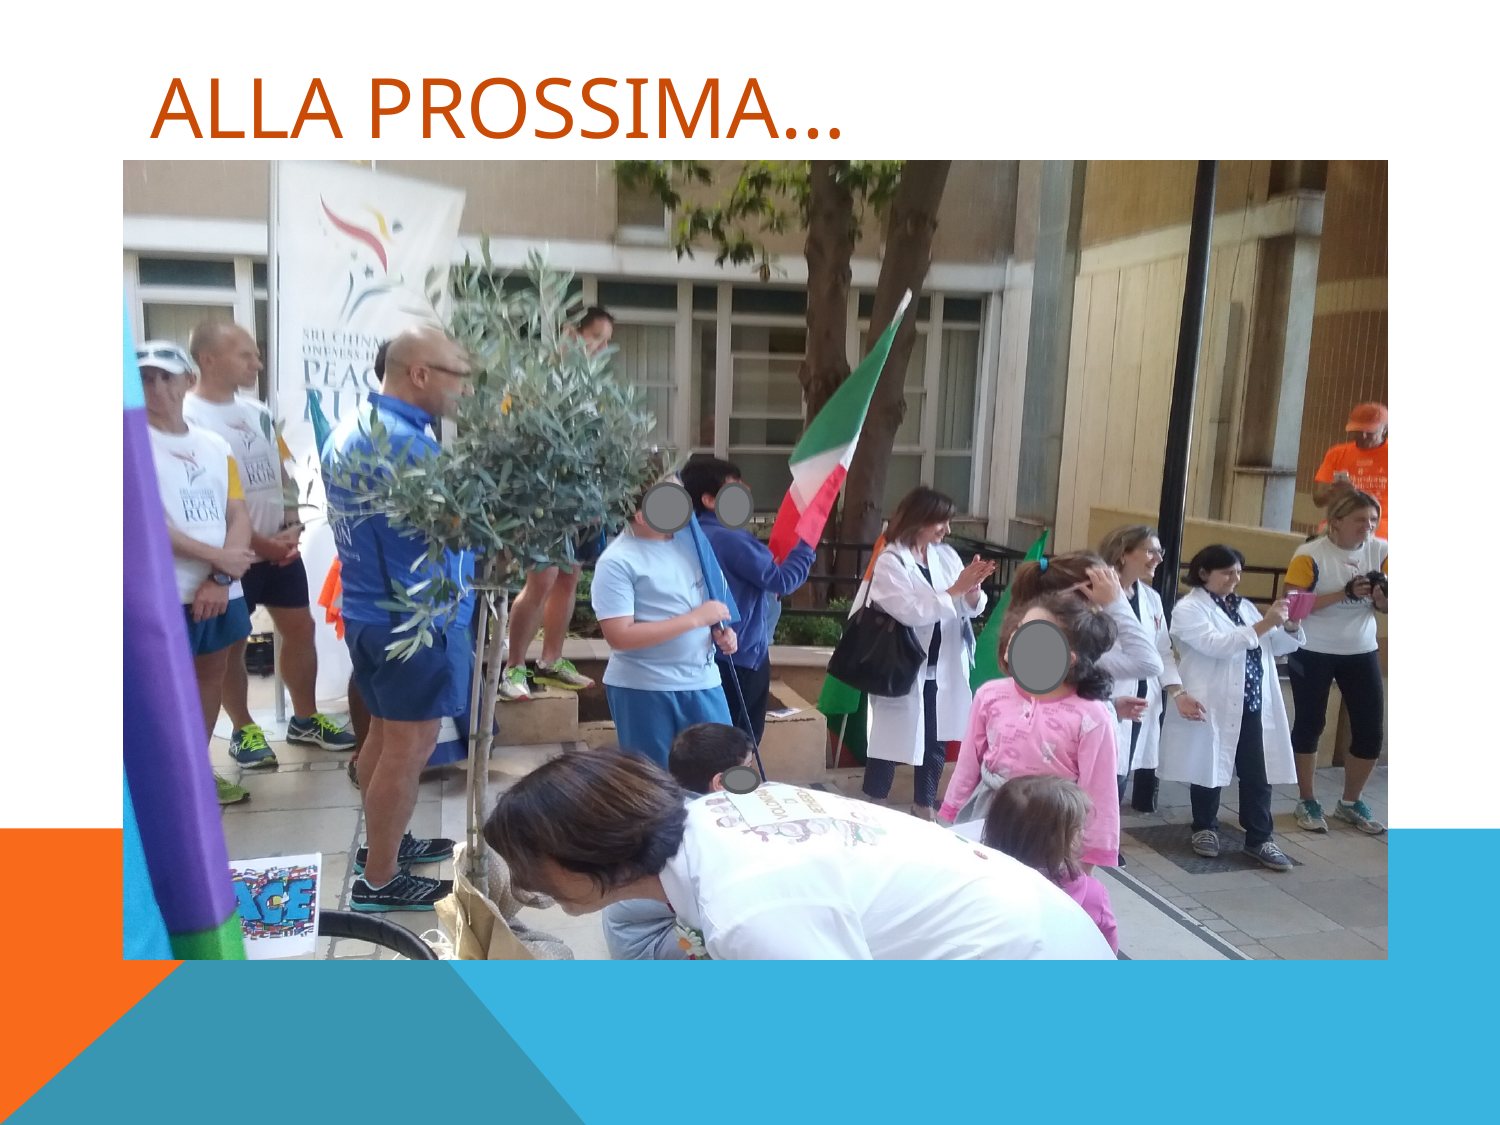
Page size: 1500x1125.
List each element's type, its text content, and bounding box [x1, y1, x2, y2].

picture [123, 160, 1389, 960]
title ALLA PROSSIMA… [135, 60, 1369, 150]
